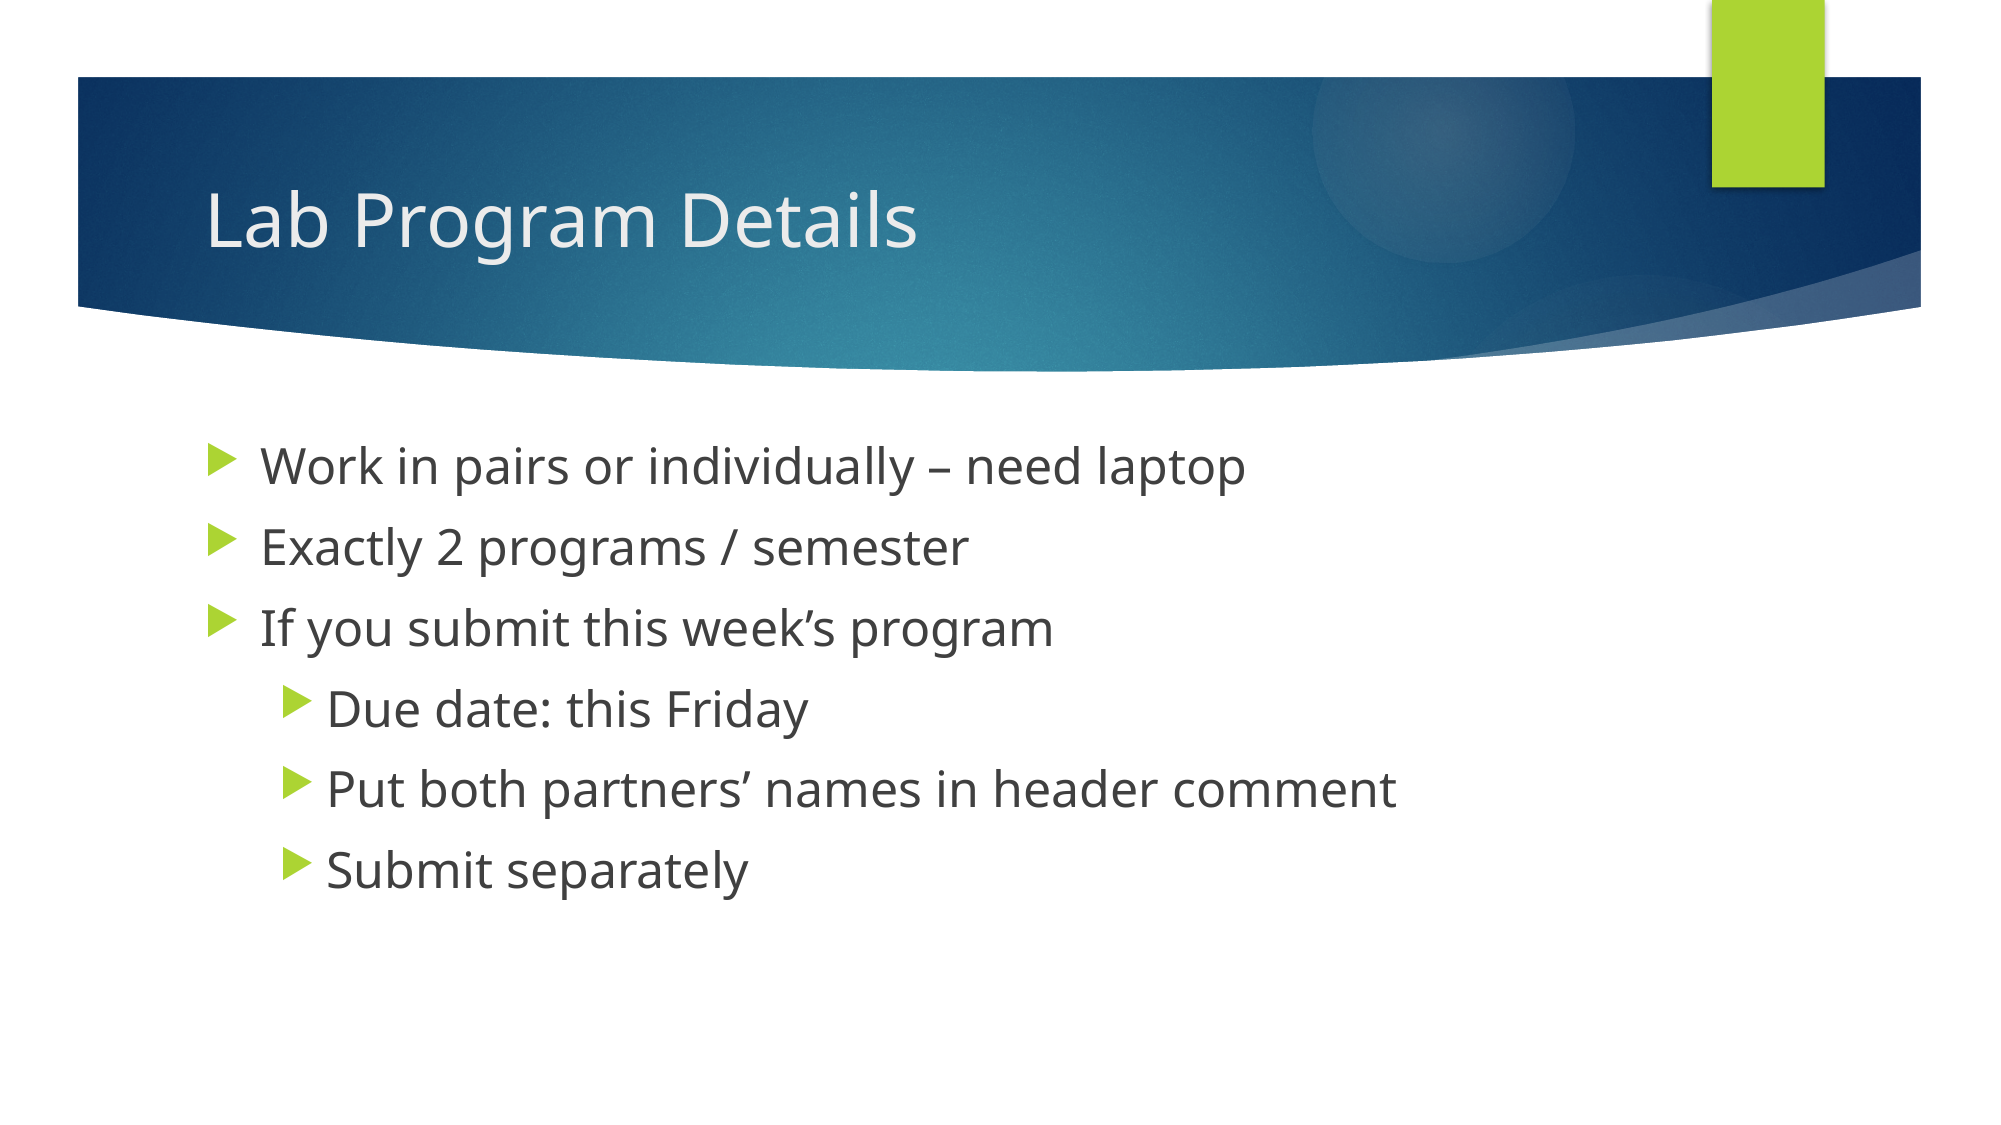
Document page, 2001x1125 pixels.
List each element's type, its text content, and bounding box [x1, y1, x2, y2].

title Lab Program Details [189, 159, 1627, 276]
list Work in pairs or individually – need laptop Exactly 2 programs / semester If you submit this week’s program Due date: this Friday Put both partners’ names in header comment Submit separately [189, 427, 1627, 988]
